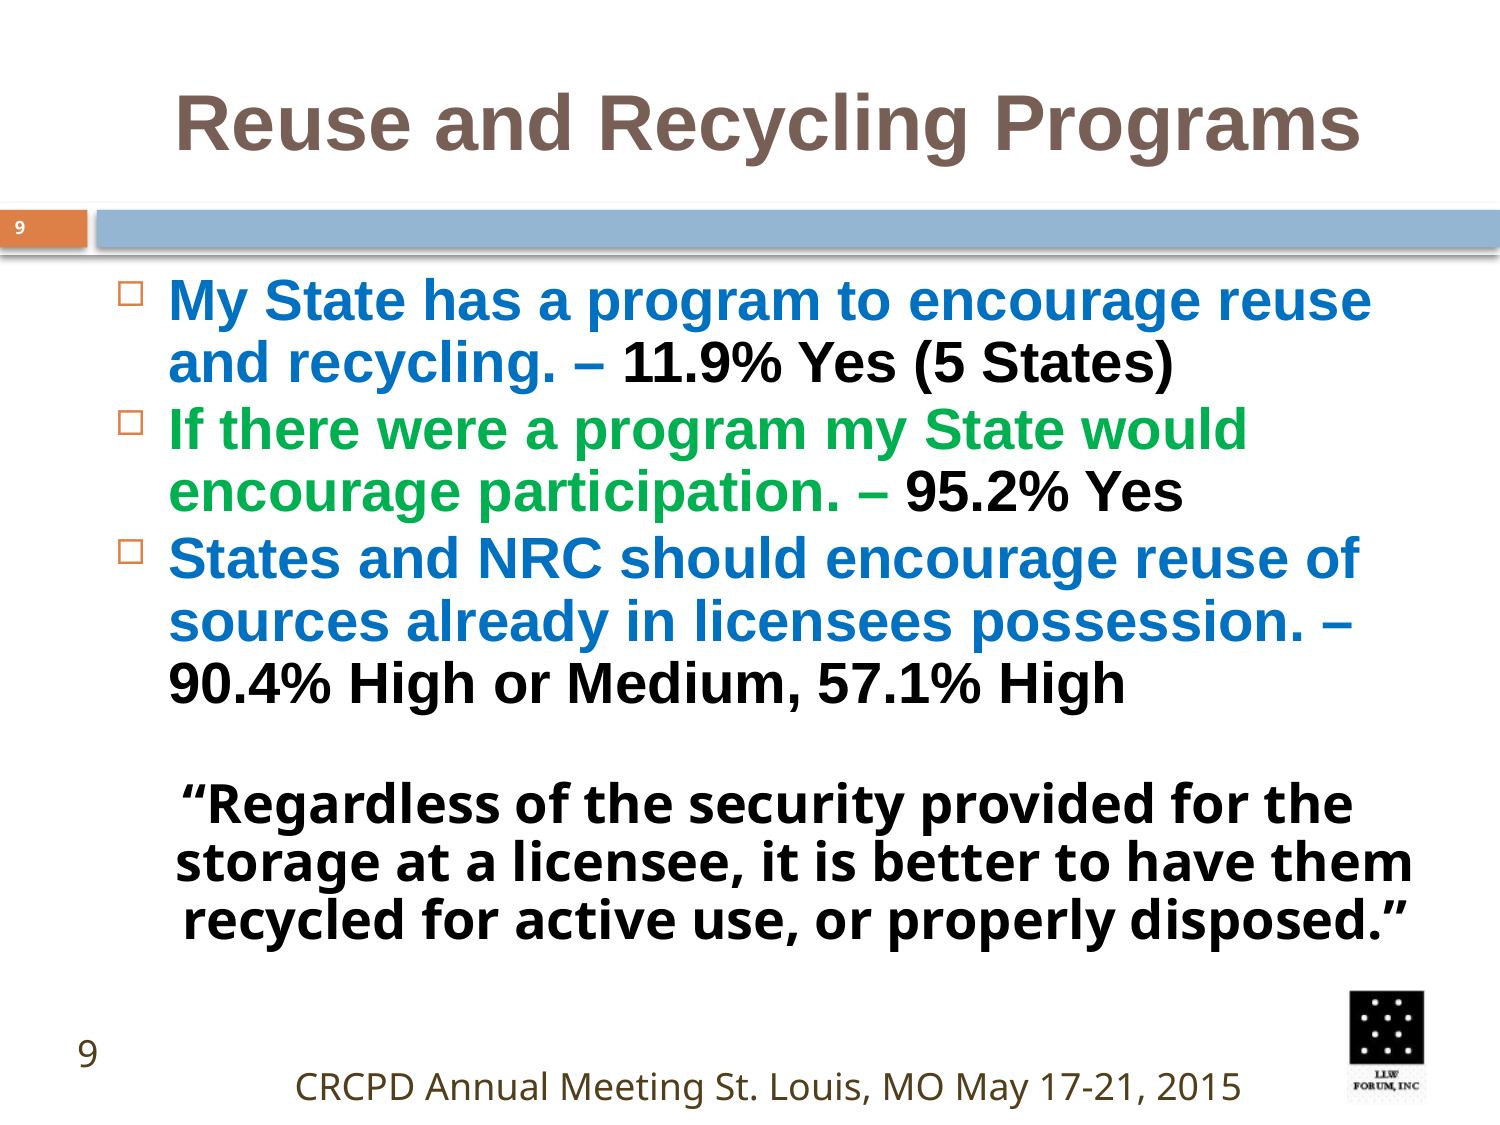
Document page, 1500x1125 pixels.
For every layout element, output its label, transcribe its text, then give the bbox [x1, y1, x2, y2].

picture [1347, 1013, 1427, 1105]
text_box 9 [62, 1022, 138, 1083]
slide_number 9 [0, 208, 88, 249]
list My State has a program to encourage reuse and recycling. – 11.9% Yes (5 States) If there were a program my State would encourage participation. – 95.2% Yes States and NRC should encourage reuse of sources already in licensees possession. – 90.4% High or Medium, 57.1% High “Regardless of the security provided for the storage at a licensee, it is better to have them recycled for active use, or properly disposed.” [100, 262, 1438, 1013]
title Reuse and Recycling Programs [100, 37, 1438, 200]
text_box CRCPD Annual Meeting St. Louis, MO May 17-21, 2015 [274, 1055, 1263, 1116]
